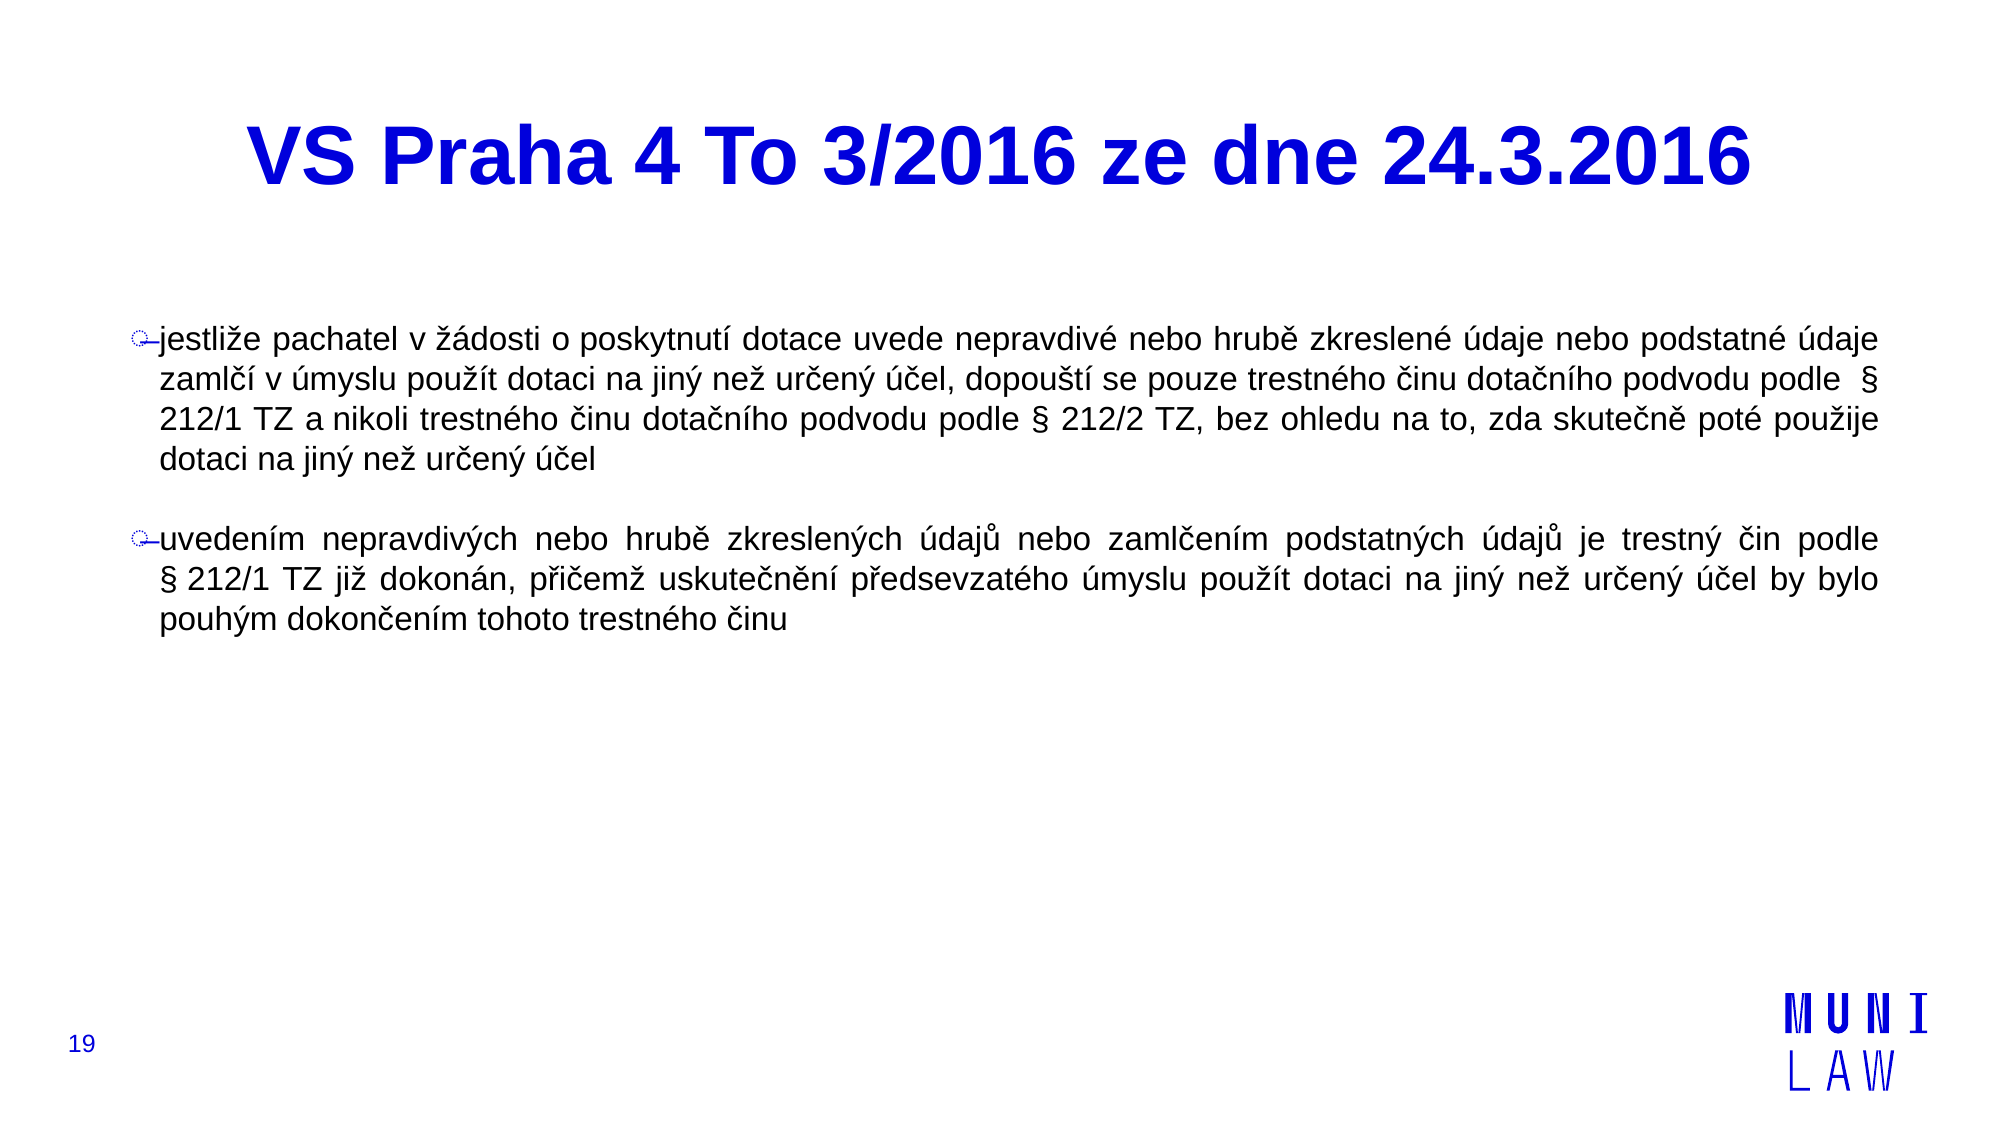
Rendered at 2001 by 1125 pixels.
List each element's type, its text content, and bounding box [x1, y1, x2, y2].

list jestliže pachatel v žádosti o poskytnutí dotace uvede nepravdivé nebo hrubě zkreslené údaje nebo podstatné údaje zamlčí v úmyslu použít dotaci na jiný než určený účel, dopouští se pouze trestného činu dotačního podvodu podle § 212/1 TZ a nikoli trestného činu dotačního podvodu podle § 212/2 TZ, bez ohledu na to, zda skutečně poté použije dotaci na jiný než určený účel uvedením nepravdivých nebo hrubě zkreslených údajů nebo zamlčením podstatných údajů je trestný čin podle § 212/1 TZ již dokonán, přičemž uskutečnění předsevzatého úmyslu použít dotaci na jiný než určený účel by bylo pouhým dokončením tohoto trestného činu [118, 277, 1883, 957]
slide_number 19 [67, 1021, 110, 1063]
title VS Praha 4 To 3/2016 ze dne 24.3.2016 [118, 118, 1883, 193]
